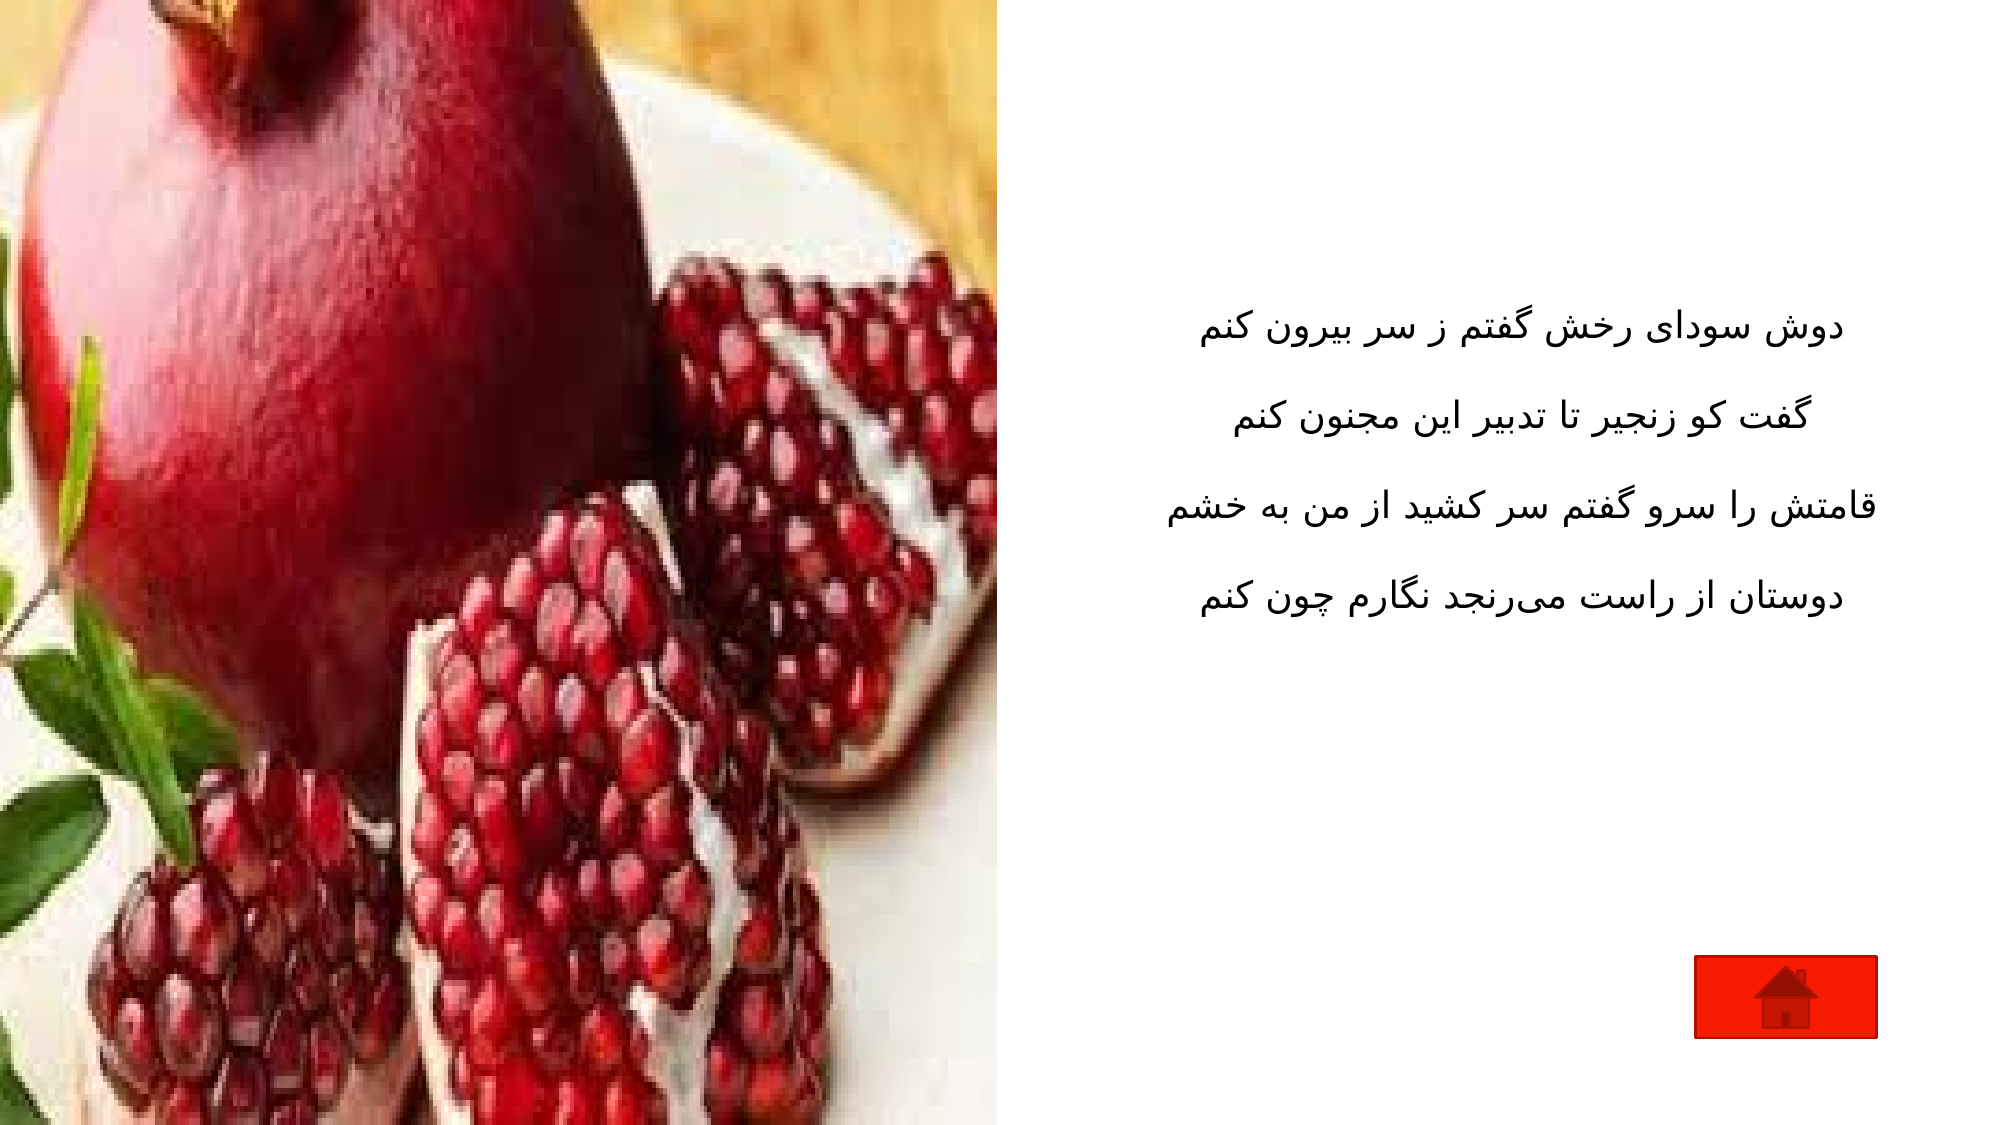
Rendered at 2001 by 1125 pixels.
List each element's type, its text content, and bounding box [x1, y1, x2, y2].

text_box دوش سودای رخش گفتم ز سر بیرون کنم گفت کو زنجیر تا تدبیر این مجنون کنم قامتش را سرو گفتم سر کشید از من به خشم دوستان از راست می‌رنجد نگارم چون کنم [1022, 293, 2000, 624]
picture [0, 0, 997, 1125]
text_box [1694, 955, 1878, 1039]
